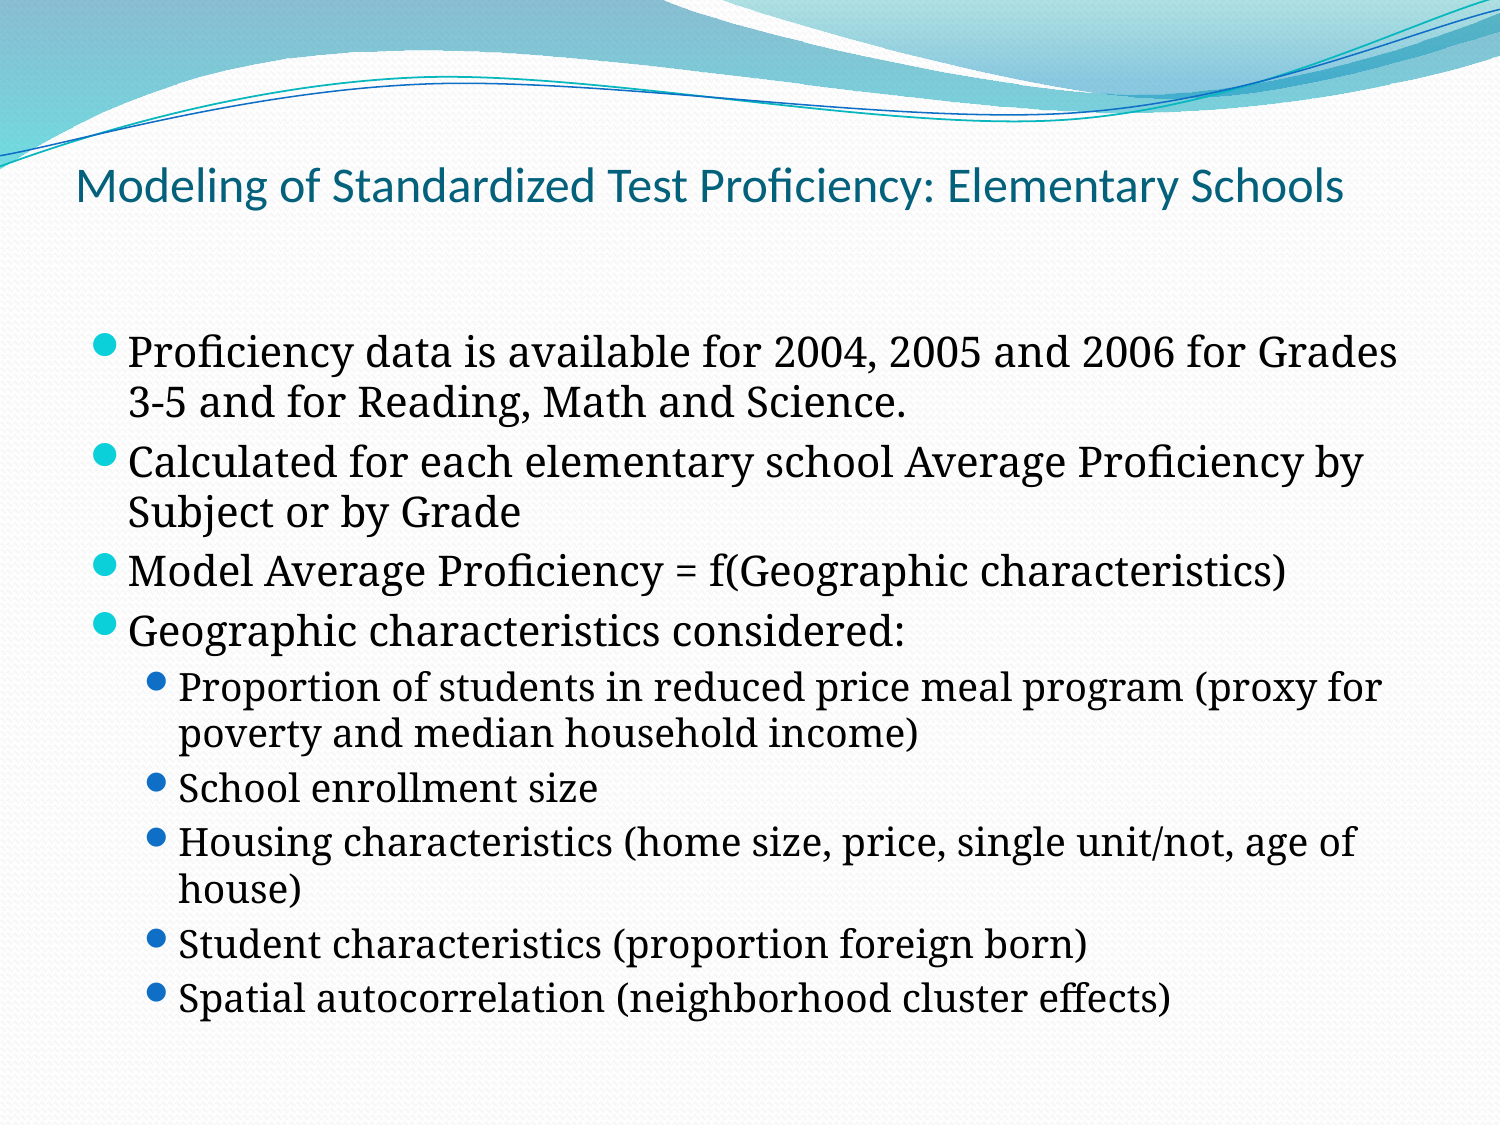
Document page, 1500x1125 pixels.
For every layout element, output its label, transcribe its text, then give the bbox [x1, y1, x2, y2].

list Proficiency data is available for 2004, 2005 and 2006 for Grades 3-5 and for Reading, Math and Science. Calculated for each elementary school Average Proficiency by Subject or by Grade Model Average Proficiency = f(Geographic characteristics) Geographic characteristics considered: Proportion of students in reduced price meal program (proxy for poverty and median household income) School enrollment size Housing characteristics (home size, price, single unit/not, age of house) Student characteristics (proportion foreign born) Spatial autocorrelation (neighborhood cluster effects) [75, 317, 1425, 1038]
title Modeling of Standardized Test Proficiency: Elementary Schools [75, 24, 1425, 213]
